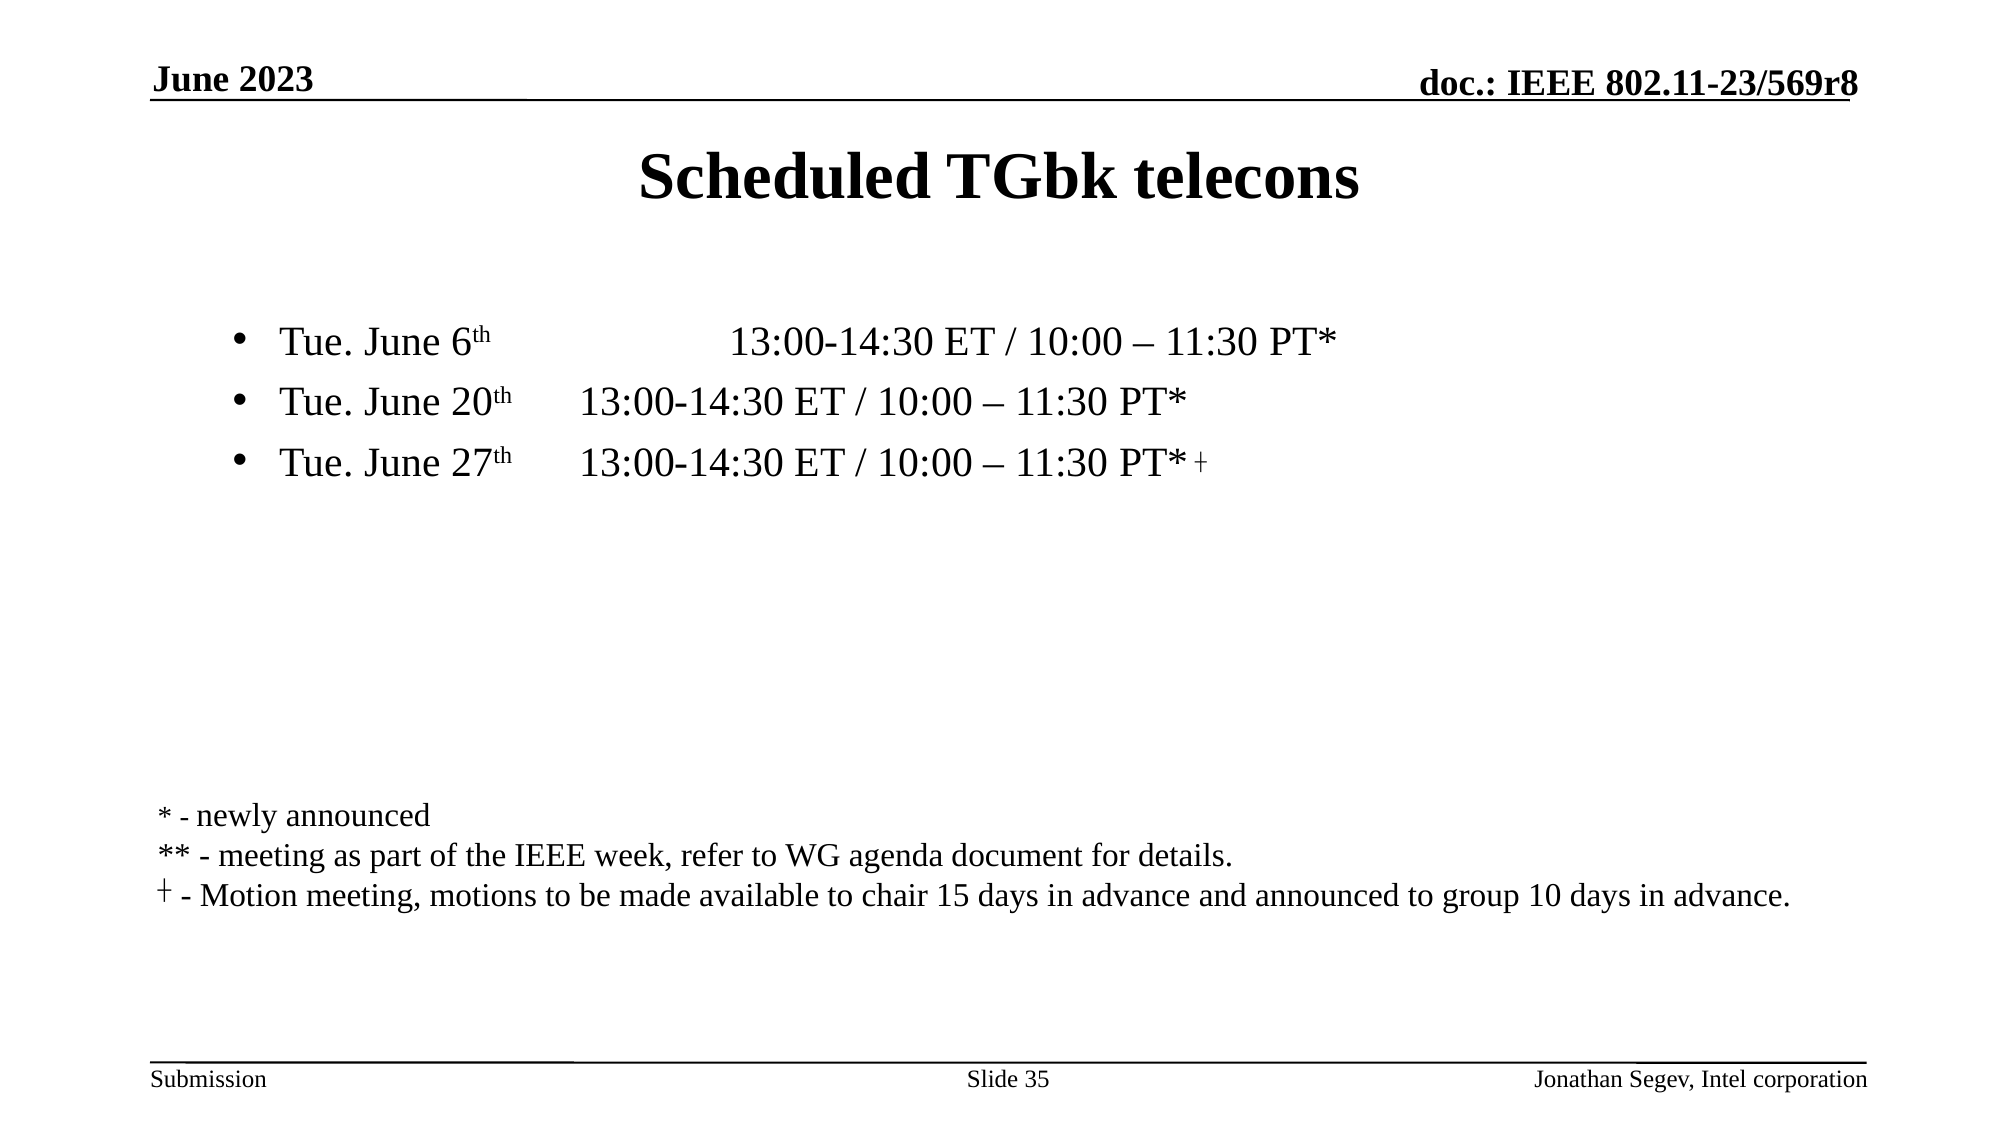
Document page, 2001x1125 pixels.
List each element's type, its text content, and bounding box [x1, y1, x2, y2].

text_box * - newly announced ** - meeting as part of the IEEE week, refer to WG agenda document for details. ┼ - Motion meeting, motions to be made available to chair 15 days in advance and announced to group 10 days in advance. [142, 785, 1897, 921]
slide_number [152, 54, 563, 100]
footer Jonathan Segev, Intel corporation [1171, 1061, 1869, 1093]
title Scheduled TGbk telecons [149, 112, 1850, 232]
slide_number Slide 35 [950, 1061, 1067, 1123]
text_box Tue. June 6th 13:00-14:30 ET / 10:00 – 11:30 PT* Tue. June 20th 13:00-14:30 ET / 10:00 – 11:30 PT* Tue. June 27th 13:00-14:30 ET / 10:00 – 11:30 PT* ┼ [142, 305, 1815, 629]
